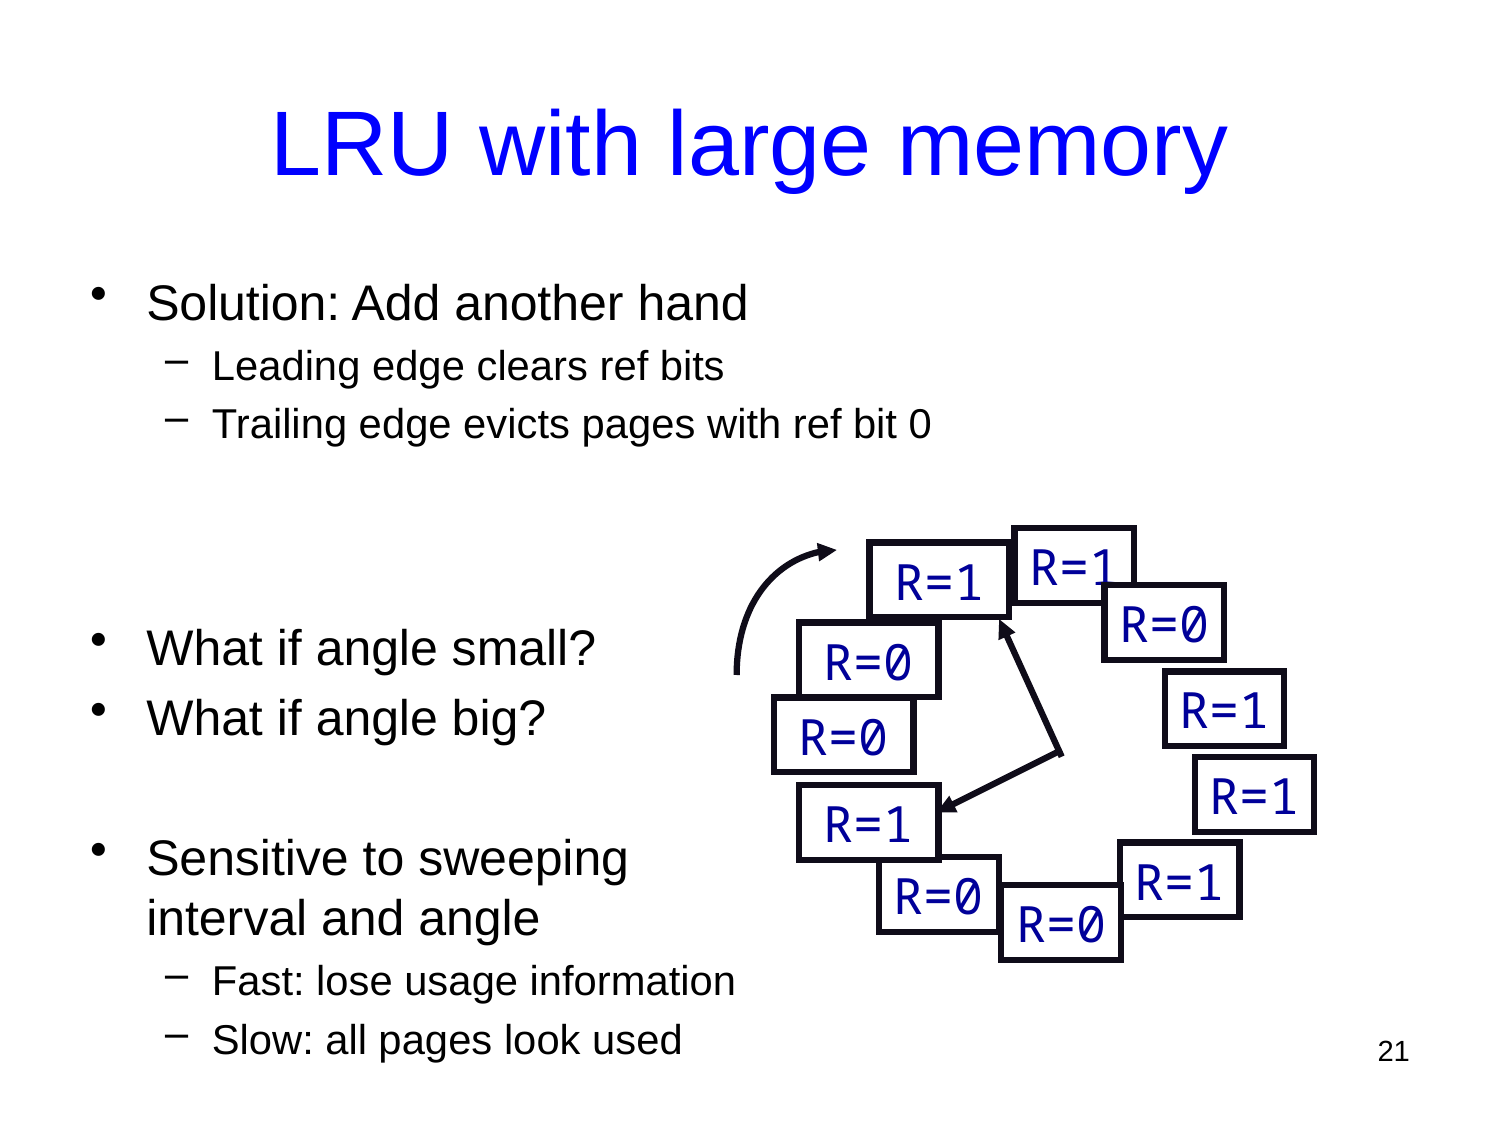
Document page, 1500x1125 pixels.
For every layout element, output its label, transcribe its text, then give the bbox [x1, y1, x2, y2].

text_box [736, 524, 1313, 964]
slide_number 21 [1074, 1024, 1426, 1103]
list Solution: Add another hand Leading edge clears ref bits Trailing edge evicts pages with ref bit 0 What if angle small? What if angle big? Sensitive to sweeping interval and angle Fast: lose usage information Slow: all pages look used [74, 262, 1426, 1006]
title LRU with large memory [74, 44, 1426, 233]
